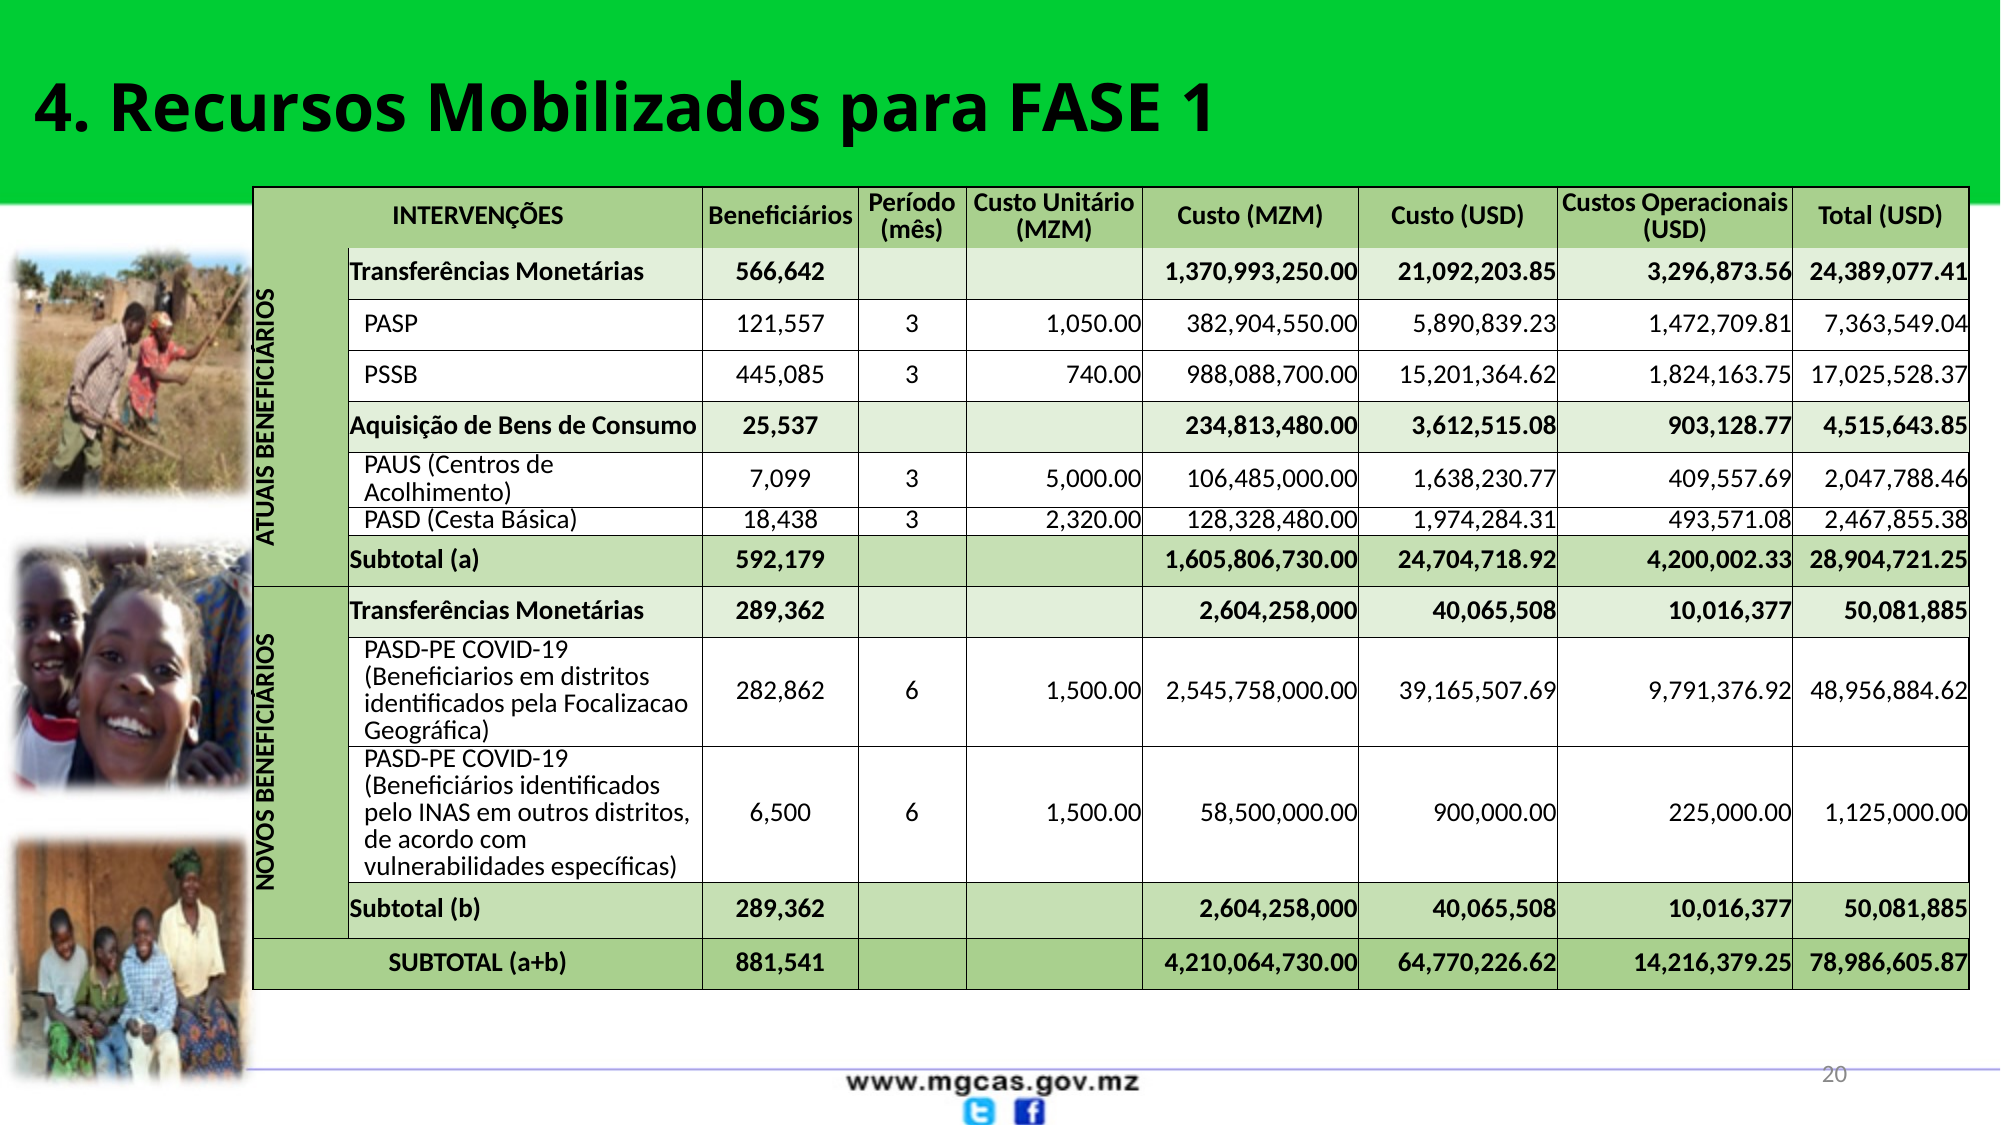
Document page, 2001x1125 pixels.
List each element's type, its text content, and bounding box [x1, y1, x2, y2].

table_cell 7,363,549.04 [1793, 300, 1968, 350]
table_cell 592,179 [703, 536, 858, 586]
table_cell 106,485,000.00 [1143, 453, 1358, 507]
table_cell 40,065,508 [1359, 883, 1557, 938]
table_cell 4,210,064,730.00 [1143, 939, 1358, 989]
table_cell 1,125,000.00 [1793, 747, 1968, 882]
table_header Custo (USD) [1359, 188, 1557, 248]
table_cell 282,862 [703, 638, 858, 746]
table_cell 24,389,077.41 [1793, 248, 1968, 299]
table_cell 881,541 [703, 939, 858, 989]
table_cell 1,605,806,730.00 [1143, 536, 1358, 586]
table_cell 50,081,885 [1793, 587, 1969, 637]
table_cell 4,515,643.85 [1793, 402, 1969, 452]
table_cell 3,296,873.56 [1558, 248, 1792, 299]
table_cell PAUS (Centros de Acolhimento) [349, 453, 702, 507]
table_cell Subtotal (b) [349, 883, 702, 938]
table_cell 48,956,884.62 [1793, 638, 1968, 746]
table_cell 566,642 [703, 248, 858, 299]
table_cell 78,986,605.87 [1793, 939, 1968, 989]
table_header Custos Operacionais (USD) [1558, 188, 1792, 248]
table_cell 2,467,855.38 [1793, 508, 1968, 535]
table_cell 3,612,515.08 [1359, 402, 1557, 452]
table_cell Aquisição de Bens de Consumo [349, 402, 702, 452]
table_cell [859, 939, 966, 989]
table_cell 5,890,839.23 [1359, 300, 1557, 350]
table_cell NOVOS BENEFICIÁRIOS [254, 587, 348, 938]
table_cell 3 [859, 508, 966, 535]
table_cell [967, 939, 1142, 989]
table_cell 3 [859, 453, 966, 507]
table_cell [859, 402, 966, 452]
table_cell 128,328,480.00 [1143, 508, 1358, 535]
table_cell 50,081,885 [1793, 883, 1969, 938]
table_cell 121,557 [703, 300, 858, 350]
table_cell 903,128.77 [1558, 402, 1792, 452]
table_cell 409,557.69 [1558, 453, 1792, 507]
table_cell 3 [859, 351, 966, 401]
picture [0, 0, 2001, 1125]
table_cell 10,016,377 [1558, 883, 1792, 938]
table_cell PASD-PE COVID-19 (Beneficiários identificados pelo INAS em outros distritos, de acordo com vulnerabilidades específicas) [349, 747, 702, 882]
table_cell 1,050.00 [967, 300, 1142, 350]
table_cell PASP [349, 300, 702, 350]
table_cell 6 [859, 747, 966, 882]
table_cell 5,000.00 [967, 453, 1142, 507]
table_cell 3 [859, 300, 966, 350]
table_cell [967, 536, 1142, 586]
table_cell ATUAIS BENEFICIÁRIOS [254, 248, 348, 586]
table_header Beneficiários [703, 188, 858, 248]
table_cell 1,472,709.81 [1558, 300, 1792, 350]
table_cell [967, 883, 1142, 938]
table_cell [859, 536, 966, 586]
table_cell 988,088,700.00 [1143, 351, 1358, 401]
table_cell 18,438 [703, 508, 858, 535]
table_cell 740.00 [967, 351, 1142, 401]
table_cell 25,537 [703, 402, 858, 452]
table_cell 2,604,258,000 [1143, 883, 1358, 938]
table_cell 493,571.08 [1558, 508, 1792, 535]
table_cell SUBTOTAL (a+b) [254, 939, 702, 989]
table_cell 28,904,721.25 [1793, 536, 1968, 586]
table_cell 1,370,993,250.00 [1143, 248, 1358, 299]
table_cell 445,085 [703, 351, 858, 401]
table_cell 1,500.00 [967, 638, 1142, 746]
table_cell 17,025,528.37 [1793, 351, 1968, 401]
table_cell Subtotal (a) [349, 536, 702, 586]
slide_number 20 [1412, 1042, 1863, 1103]
table_cell [967, 248, 1142, 299]
table_header Total (USD) [1793, 188, 1968, 248]
table_cell PASD-PE COVID-19 (Beneficiarios em distritos identificados pela Focalizacao Geográfica) [349, 638, 702, 746]
table_cell [859, 587, 966, 637]
table_header Custo Unitário (MZM) [967, 188, 1142, 248]
table_cell Transferências Monetárias [349, 587, 702, 637]
table_cell 39,165,507.69 [1359, 638, 1557, 746]
table_cell 14,216,379.25 [1558, 939, 1792, 989]
table_cell 2,320.00 [967, 508, 1142, 535]
text_box 4. Recursos Mobilizados para FASE 1 [19, 31, 1965, 189]
table_cell 6,500 [703, 747, 858, 882]
table_cell 24,704,718.92 [1359, 536, 1557, 586]
table_cell [967, 587, 1142, 637]
table_cell 1,638,230.77 [1359, 453, 1557, 507]
table_cell [859, 248, 966, 299]
table_cell 225,000.00 [1558, 747, 1792, 882]
table_cell 15,201,364.62 [1359, 351, 1557, 401]
table_header Período (mês) [859, 188, 966, 248]
table_cell 234,813,480.00 [1143, 402, 1358, 452]
table_cell 1,500.00 [967, 747, 1142, 882]
table_cell 1,974,284.31 [1359, 508, 1557, 535]
table_cell 7,099 [703, 453, 858, 507]
table_cell 2,604,258,000 [1143, 587, 1358, 637]
table_cell 58,500,000.00 [1143, 747, 1358, 882]
table_cell 9,791,376.92 [1558, 638, 1792, 746]
table_cell PSSB [349, 351, 702, 401]
table_cell [859, 883, 966, 938]
table_header Custo (MZM) [1143, 188, 1358, 248]
table_cell 289,362 [703, 587, 858, 637]
table_cell 10,016,377 [1558, 587, 1792, 637]
table_cell 4,200,002.33 [1558, 536, 1792, 586]
table_cell Transferências Monetárias [349, 248, 702, 299]
table_cell 21,092,203.85 [1359, 248, 1557, 299]
table_cell 382,904,550.00 [1143, 300, 1358, 350]
table_cell 1,824,163.75 [1558, 351, 1792, 401]
table_cell 40,065,508 [1359, 587, 1557, 637]
table_cell [967, 402, 1142, 452]
table_cell PASD (Cesta Básica) [349, 508, 702, 535]
table_cell 900,000.00 [1359, 747, 1557, 882]
table_header INTERVENÇÕES [254, 188, 702, 248]
table_cell 6 [859, 638, 966, 746]
table_cell 289,362 [703, 883, 858, 938]
table_cell 64,770,226.62 [1359, 939, 1557, 989]
table_cell 2,545,758,000.00 [1143, 638, 1358, 746]
table_cell 2,047,788.46 [1793, 453, 1968, 507]
